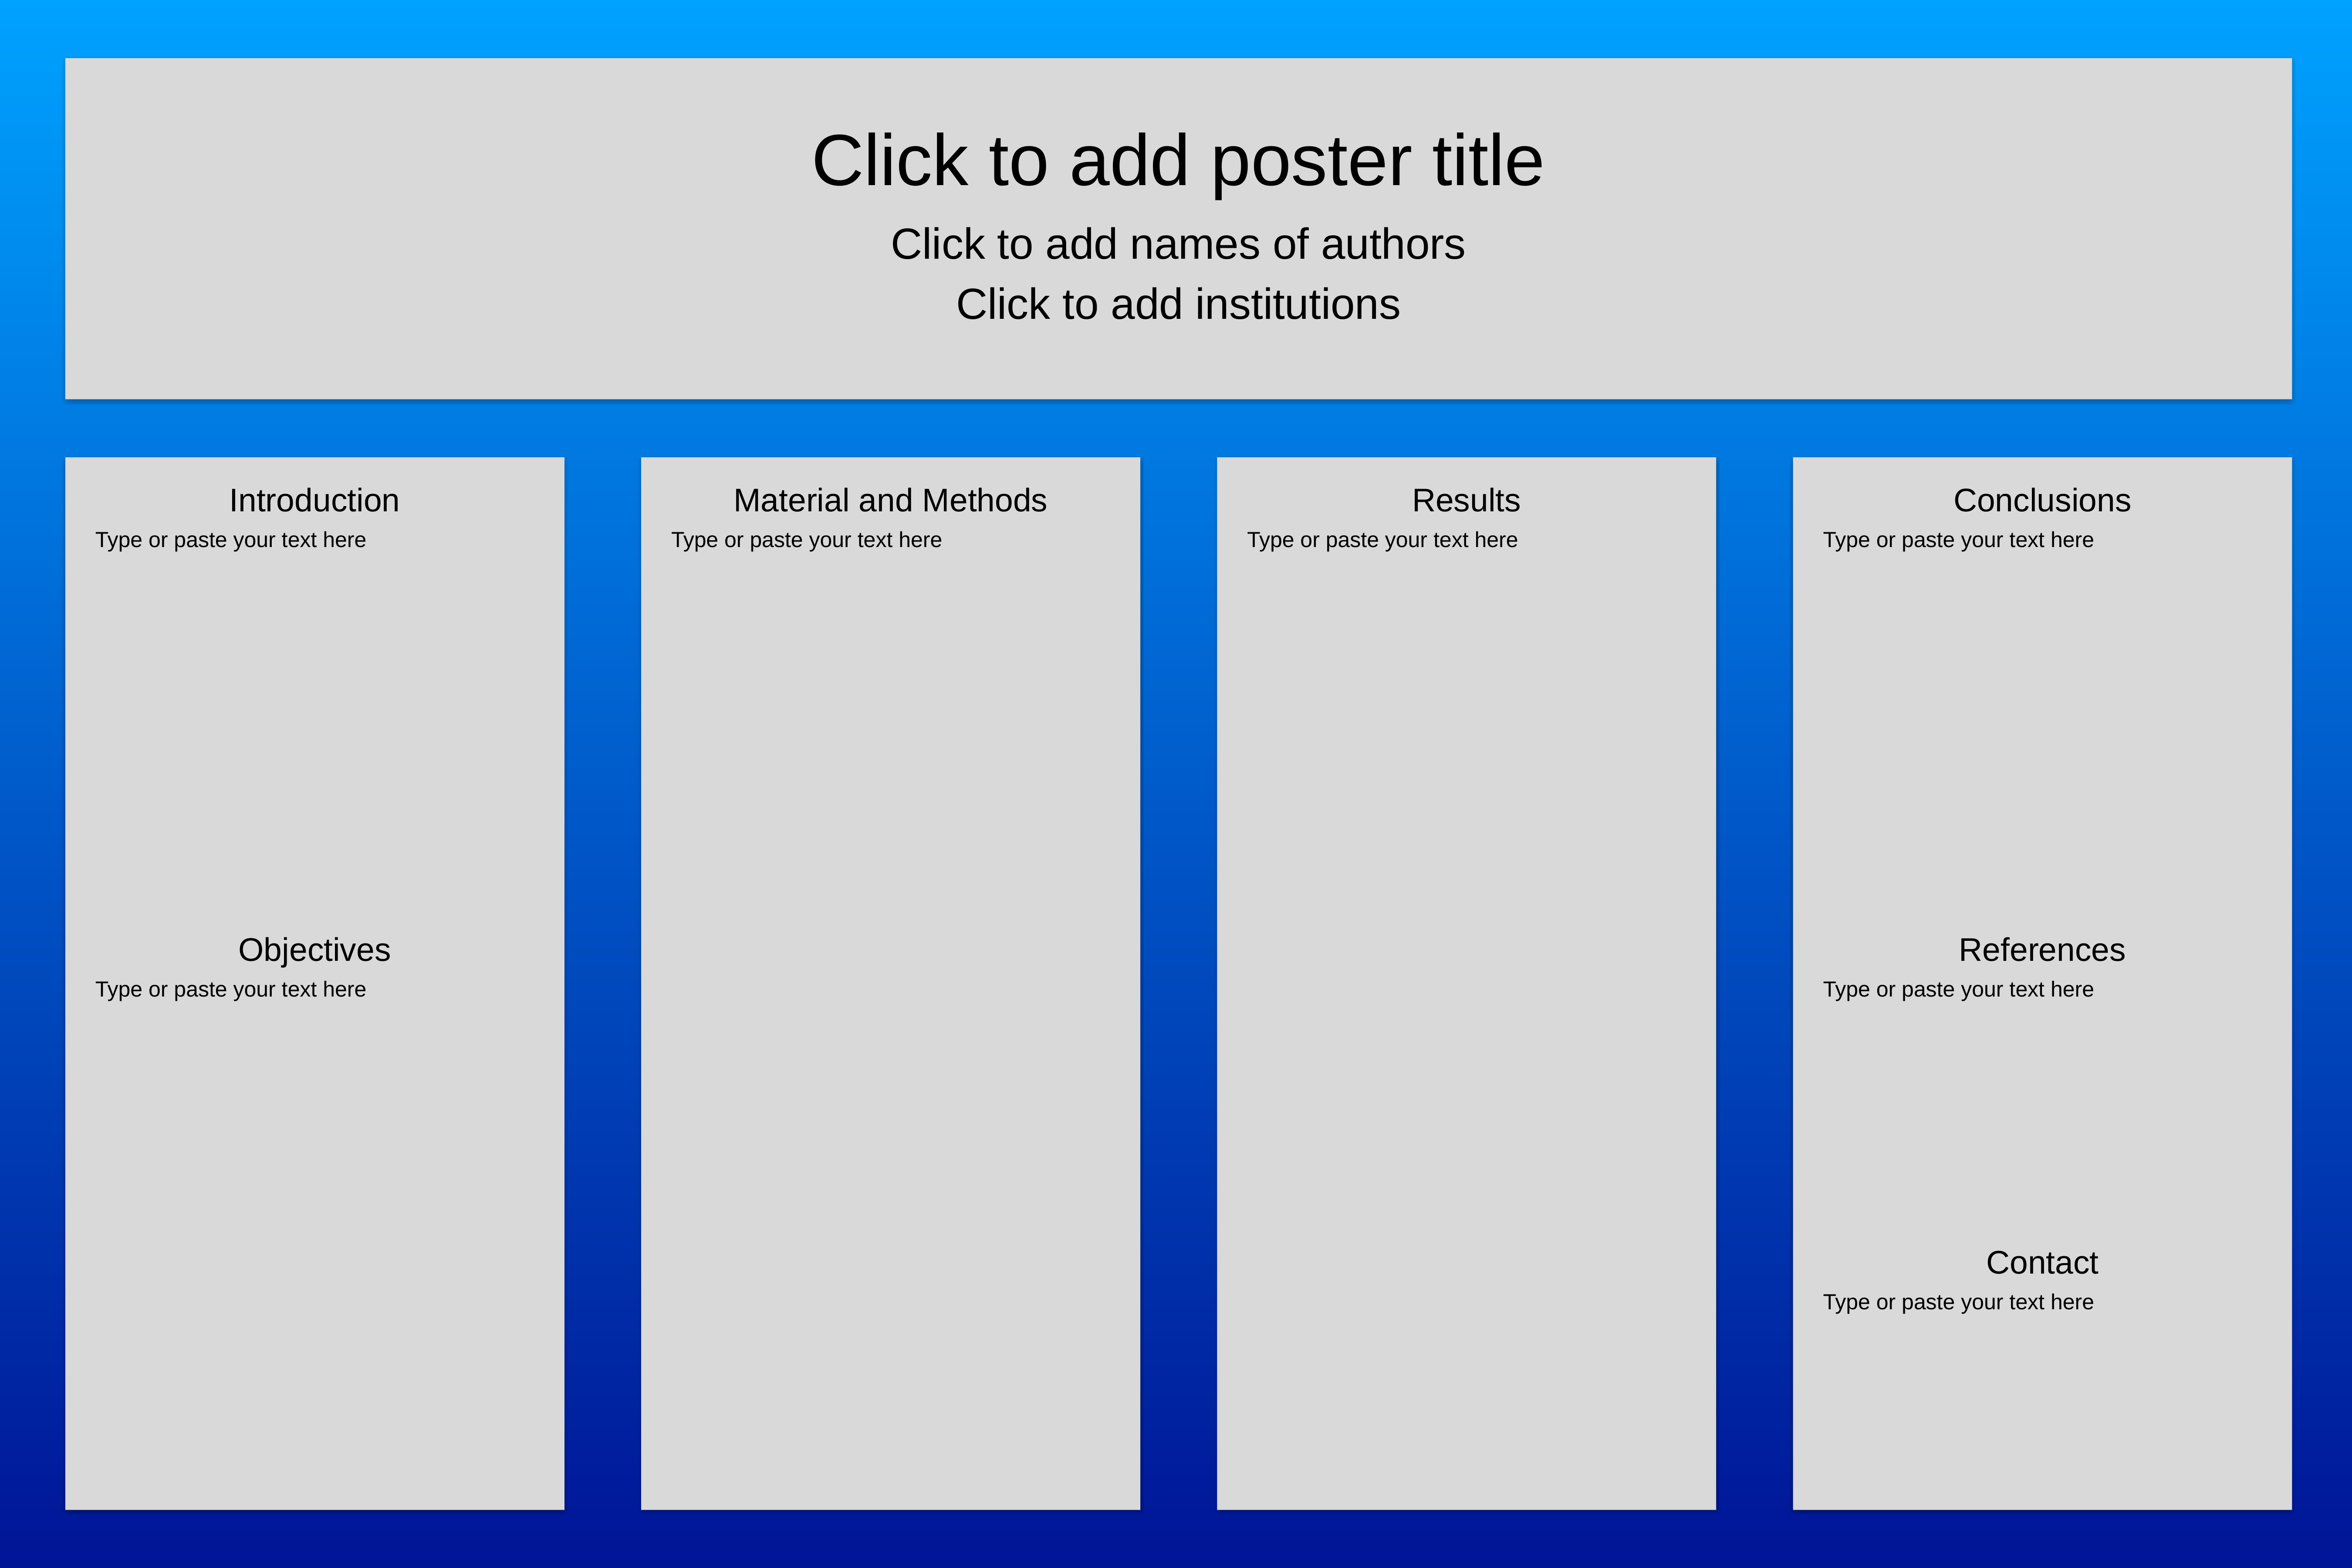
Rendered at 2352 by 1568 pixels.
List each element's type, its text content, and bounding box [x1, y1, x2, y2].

text_box Results [1240, 475, 1693, 521]
text_box Type or paste your text here [1240, 522, 1693, 555]
text_box Introduction [89, 475, 541, 521]
text_box Conclusions [1816, 475, 2269, 521]
text_box Click to add names of authors [90, 212, 2268, 271]
text_box [65, 457, 565, 1510]
text_box Type or paste your text here [89, 522, 541, 555]
text_box Objectives [89, 925, 541, 971]
text_box Material and Methods [665, 475, 1117, 521]
text_box [641, 457, 1141, 1510]
text_box Type or paste your text here [89, 972, 541, 1005]
text_box [1217, 457, 1717, 1510]
text_box References [1816, 925, 2269, 971]
text_box Type or paste your text here [665, 522, 1117, 555]
text_box Click to add institutions [90, 272, 2268, 331]
text_box Contact [1816, 1237, 2269, 1284]
text_box Type or paste your text here [1816, 1284, 2269, 1317]
text_box Type or paste your text here [1816, 972, 2269, 1005]
text_box [65, 57, 2292, 399]
text_box Type or paste your text here [1816, 522, 2269, 555]
text_box [1793, 457, 2292, 1510]
text_box Click to add poster title [90, 109, 2268, 203]
